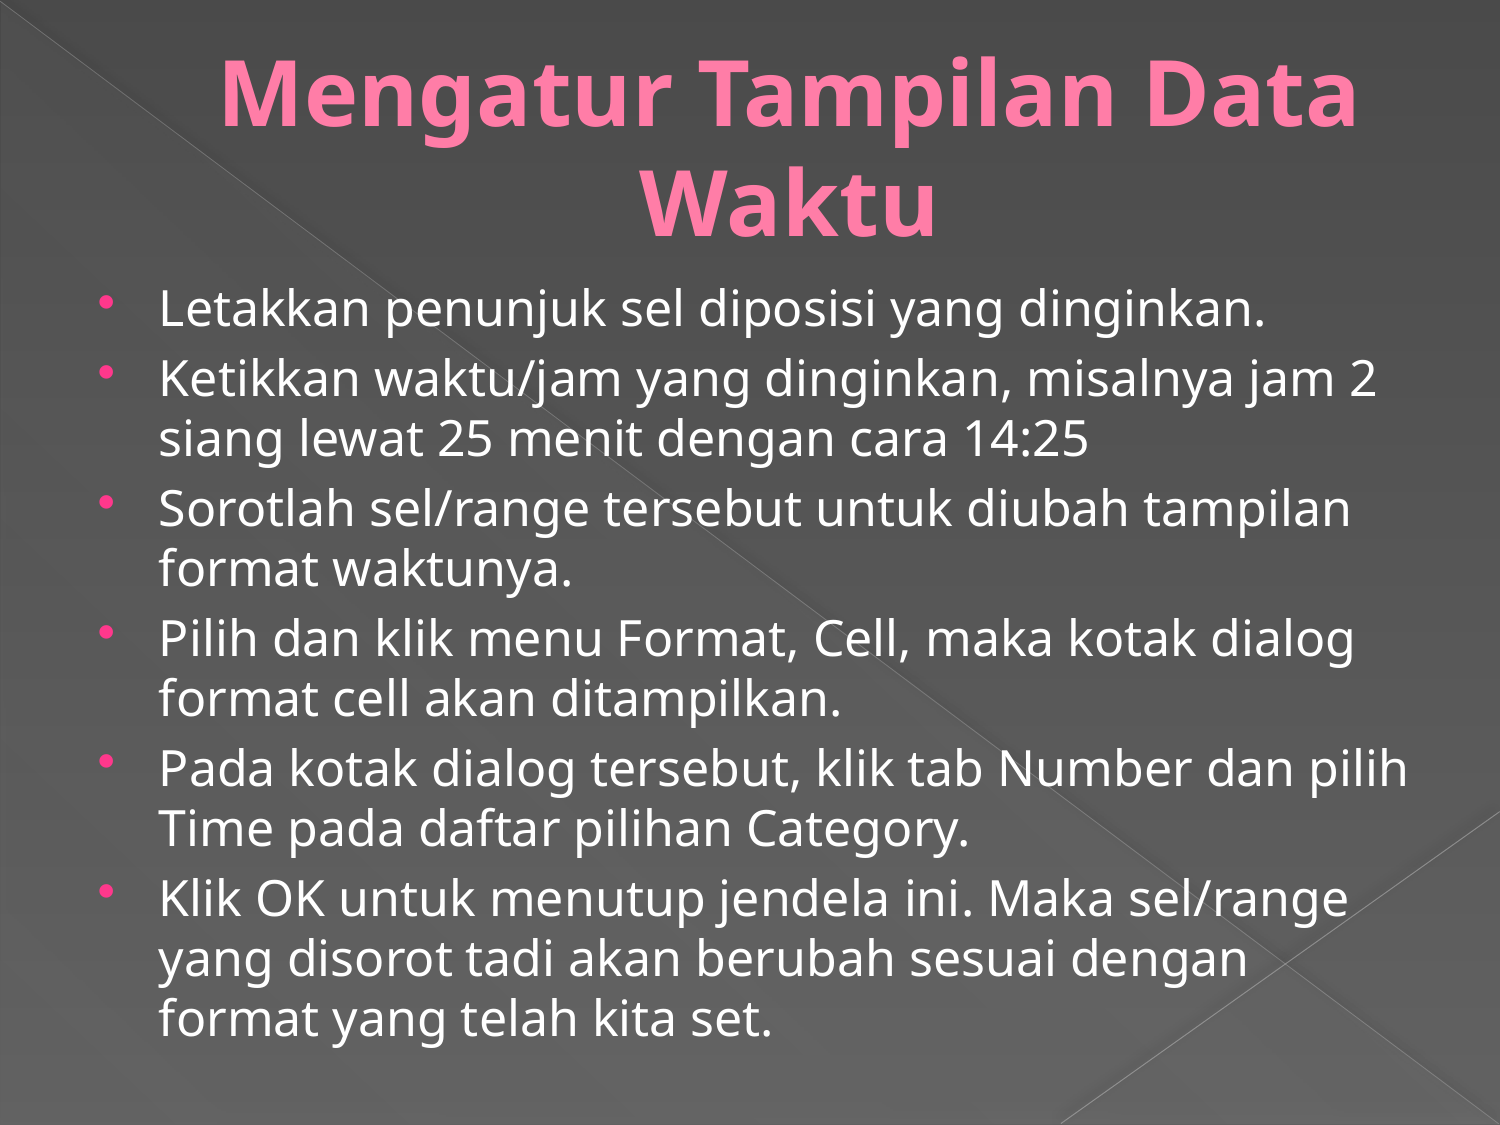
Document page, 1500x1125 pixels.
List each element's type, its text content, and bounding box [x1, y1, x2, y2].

list Letakkan penunjuk sel diposisi yang dinginkan. Ketikkan waktu/jam yang dinginkan, misalnya jam 2 siang lewat 25 menit dengan cara 14:25 Sorotlah sel/range tersebut untuk diubah tampilan format waktunya. Pilih dan klik menu Format, Cell, maka kotak dialog format cell akan ditampilkan. Pada kotak dialog tersebut, klik tab Number dan pilih Time pada daftar pilihan Category. Klik OK untuk menutup jendela ini. Maka sel/range yang disorot tadi akan berubah sesuai dengan format yang telah kita set. [75, 269, 1425, 1059]
title Mengatur Tampilan Data Waktu [75, 43, 1425, 247]
